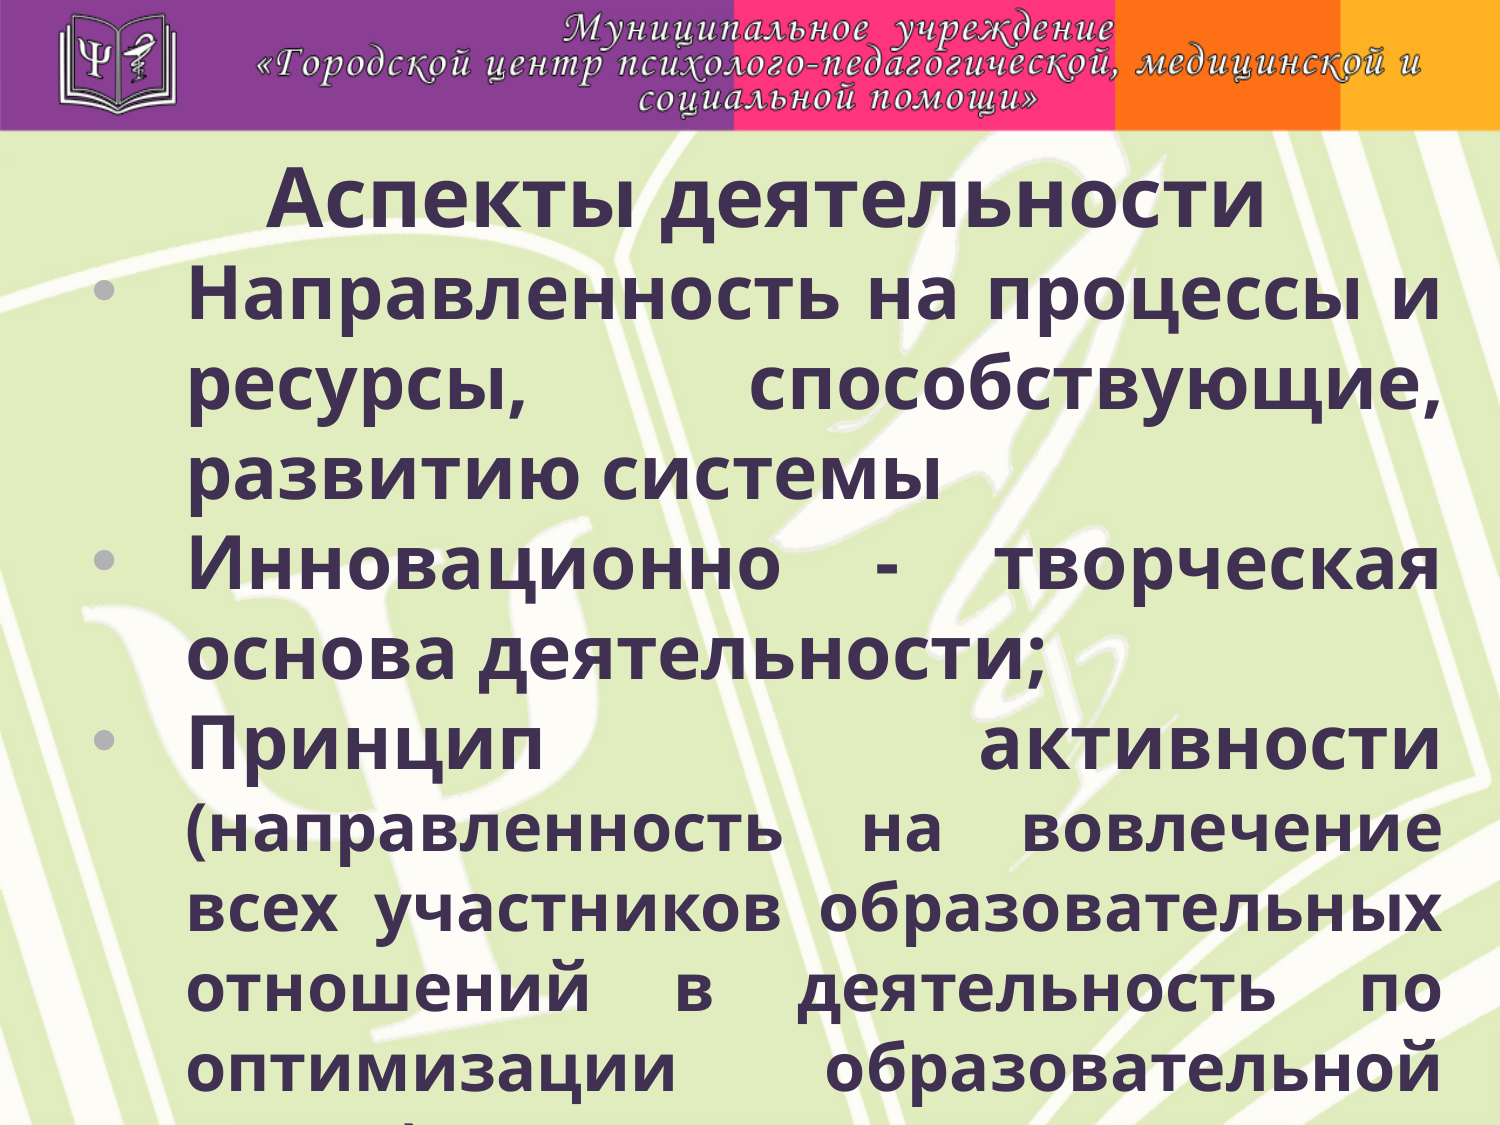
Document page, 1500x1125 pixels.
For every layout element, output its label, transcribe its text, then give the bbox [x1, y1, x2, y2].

text_box Аспекты деятельности Направленность на процессы и ресурсы, способствующие, развитию системы Инновационно - творческая основа деятельности; Принцип активности (направленность на вовлечение всех участников образовательных отношений в деятельность по оптимизации образовательной среды) [76, 137, 1459, 1125]
picture [0, 0, 1500, 1125]
